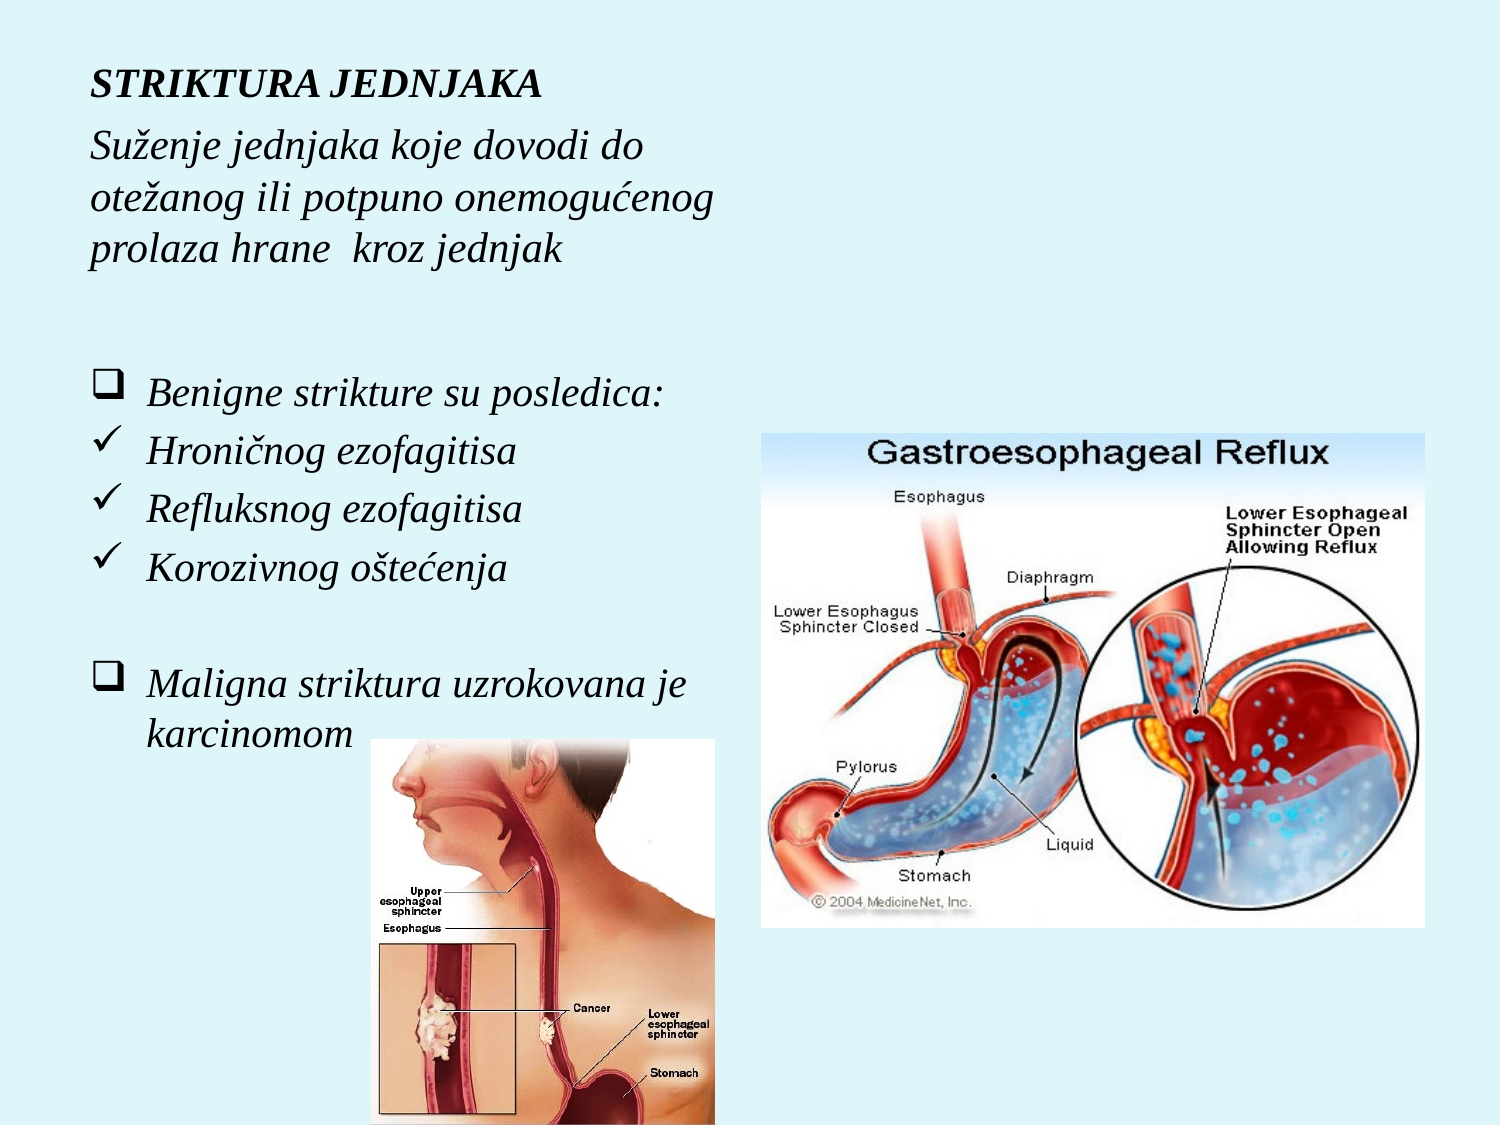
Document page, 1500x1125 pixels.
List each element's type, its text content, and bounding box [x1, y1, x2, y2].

list Benigne strikture su posledica: Hroničnog ezofagitisa Refluksnog ezofagitisa Korozivnog oštećenja Maligna striktura uzrokovana je karcinomom [75, 356, 738, 1005]
title STRIKTURA JEDNJAKA [75, 0, 1425, 161]
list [761, 433, 1426, 928]
list Suženje jednjaka koje dovodi do otežanog ili potpuno onemogućenog prolaza hrane kroz jednjak [75, 101, 738, 279]
picture [371, 739, 715, 1125]
